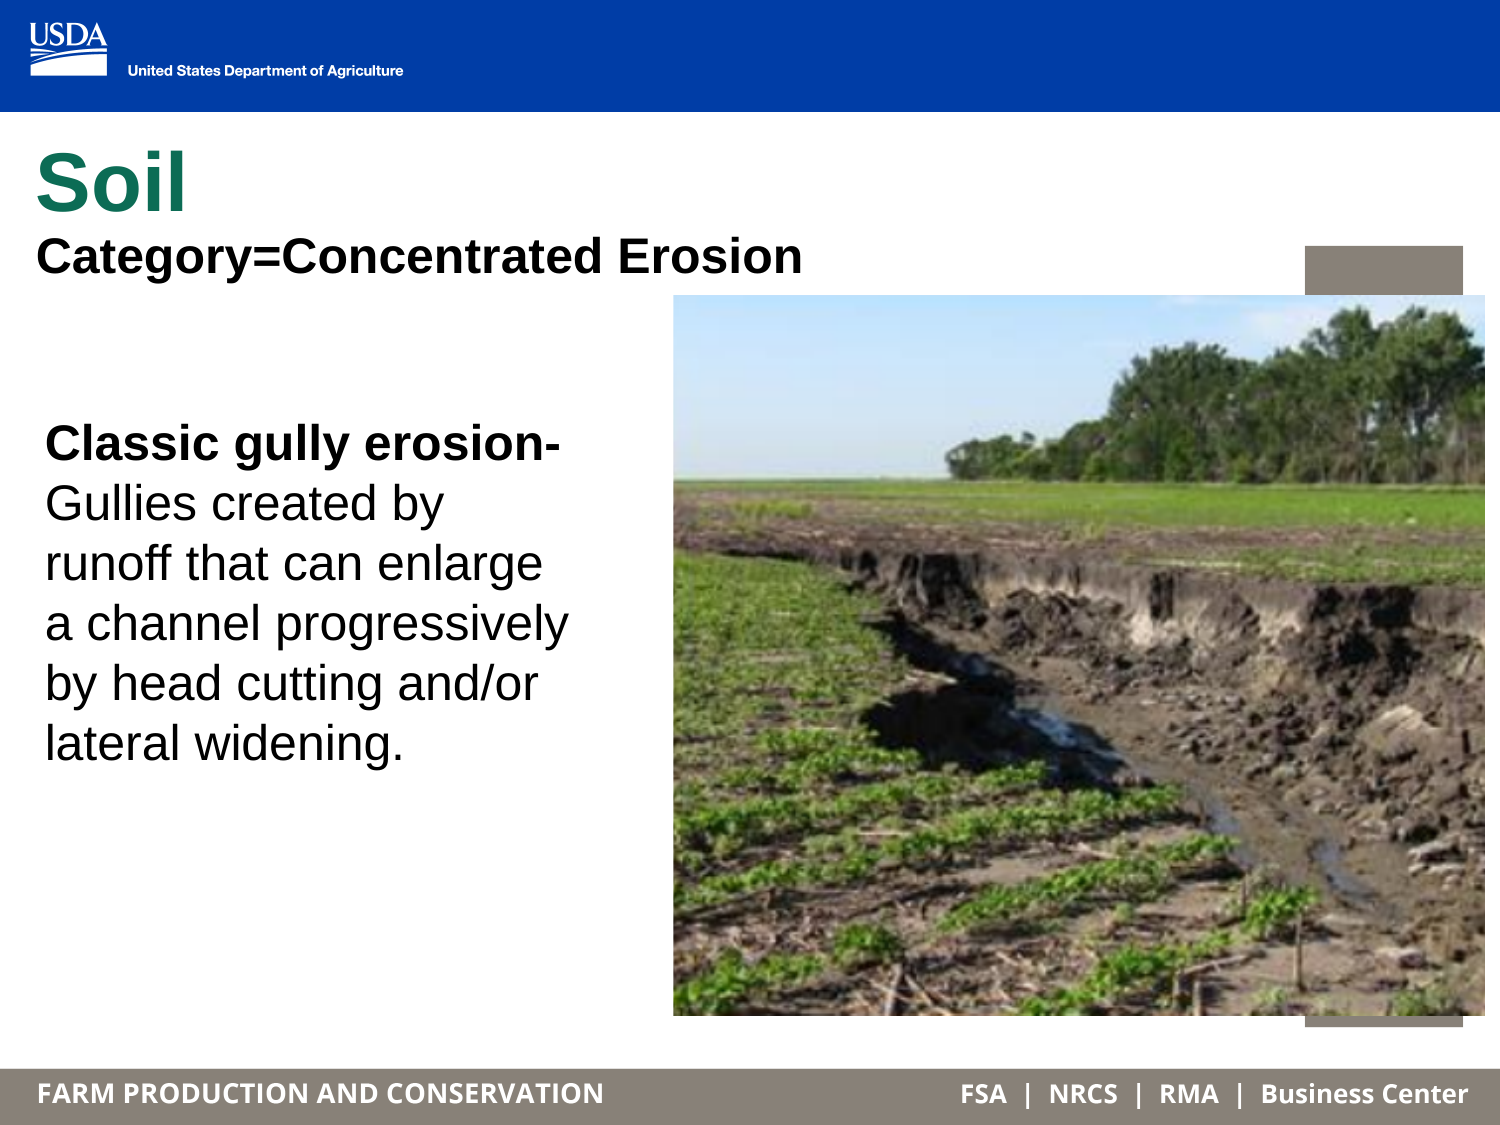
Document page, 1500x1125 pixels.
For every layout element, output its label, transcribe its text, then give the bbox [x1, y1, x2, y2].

title Soil Category=Concentrated Erosion [21, 132, 1259, 260]
text_box Classic gully erosion-Gullies created by runoff that can enlarge a channel progressively by head cutting and/or lateral widening. [0, 403, 596, 778]
picture [0, 0, 1500, 1125]
